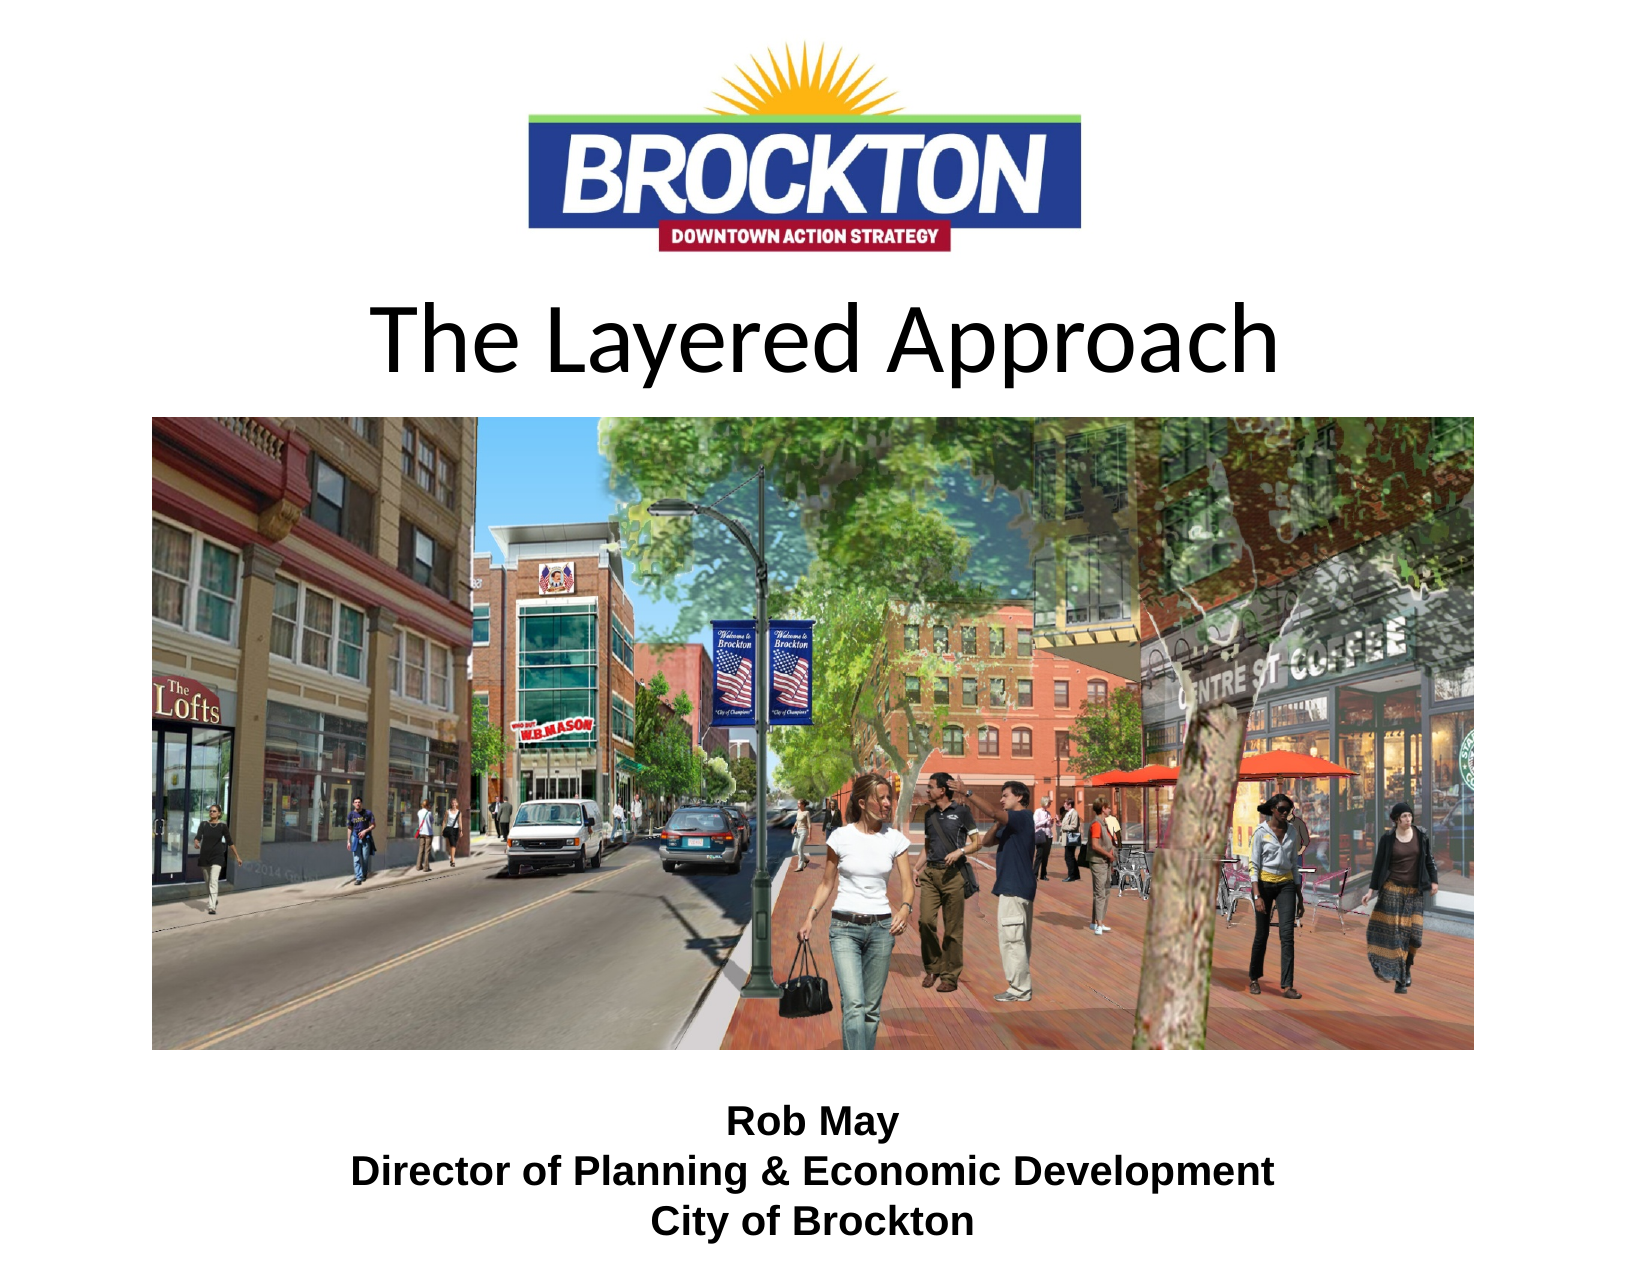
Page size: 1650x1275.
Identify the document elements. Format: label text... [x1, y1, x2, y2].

picture [151, 417, 1474, 1051]
text_box Rob May Director of Planning & Economic Development City of Brockton [0, 1086, 1638, 1252]
picture [384, 24, 1241, 301]
title The Layered Approach [124, 200, 1527, 466]
